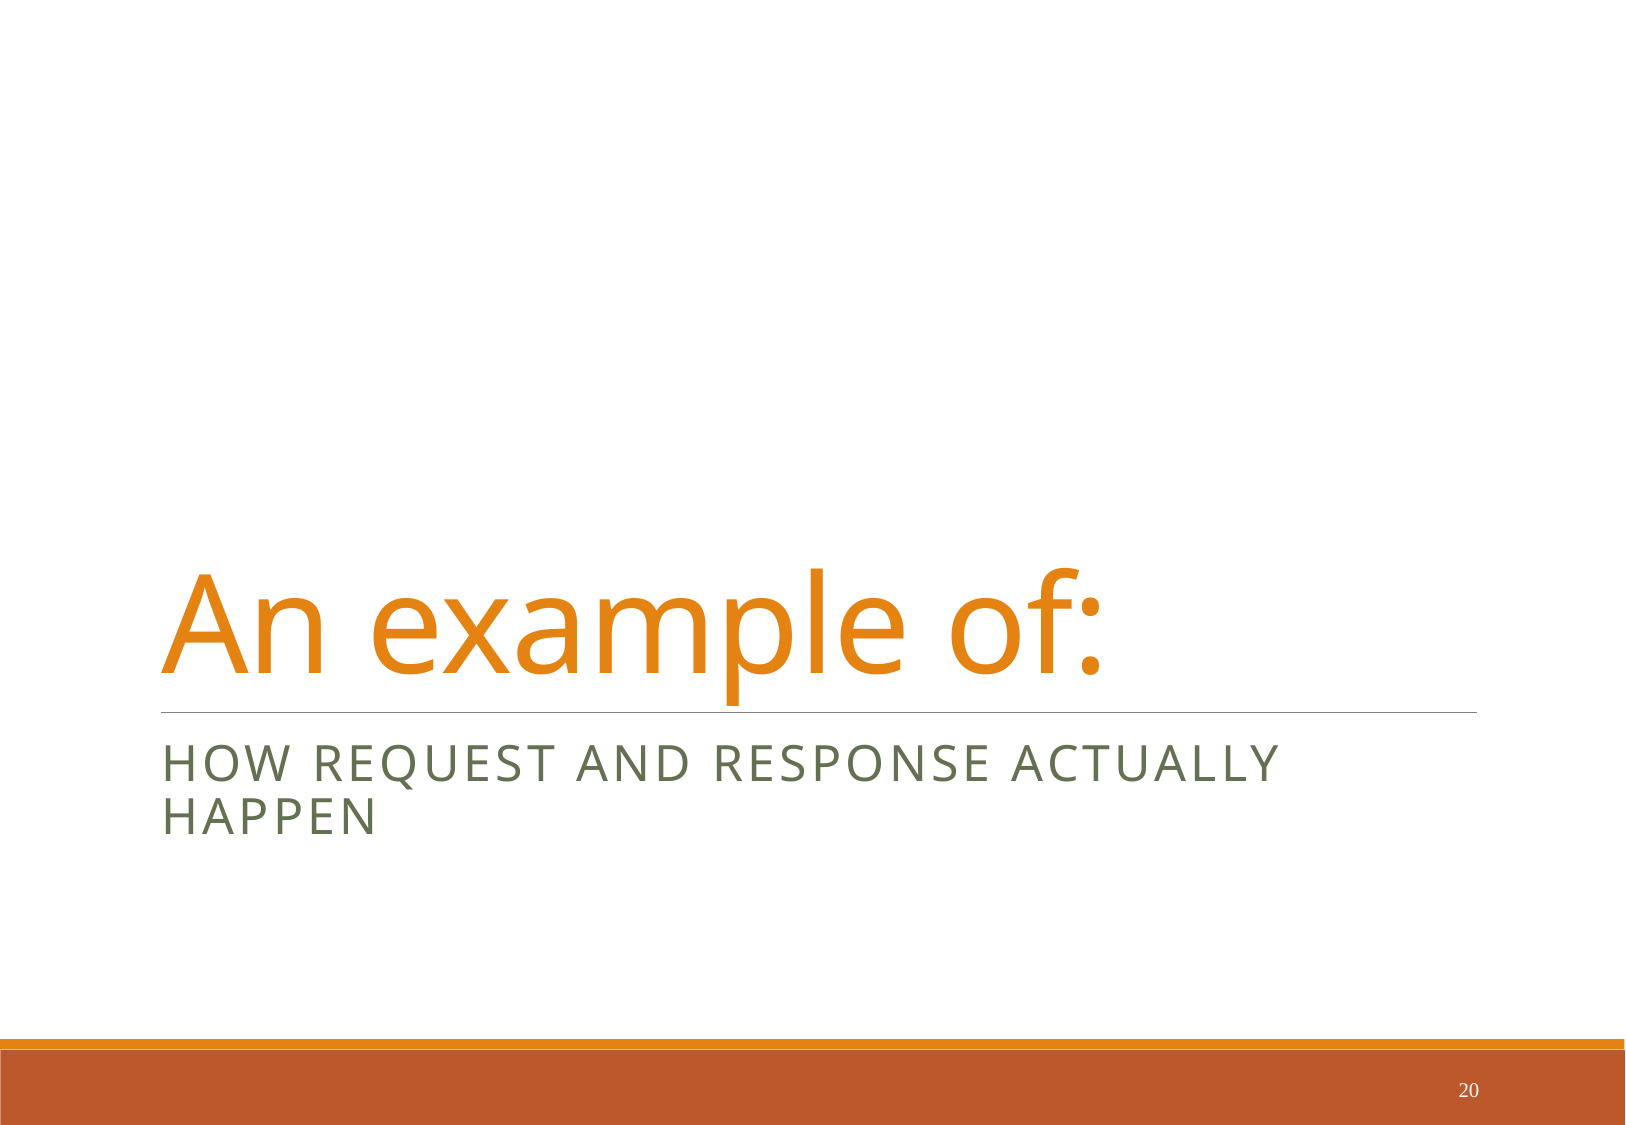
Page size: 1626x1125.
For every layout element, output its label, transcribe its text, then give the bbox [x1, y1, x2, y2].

slide_number 20 [1319, 1059, 1495, 1120]
list How request and response actually happen [146, 730, 1487, 918]
title An example of: [146, 124, 1487, 710]
